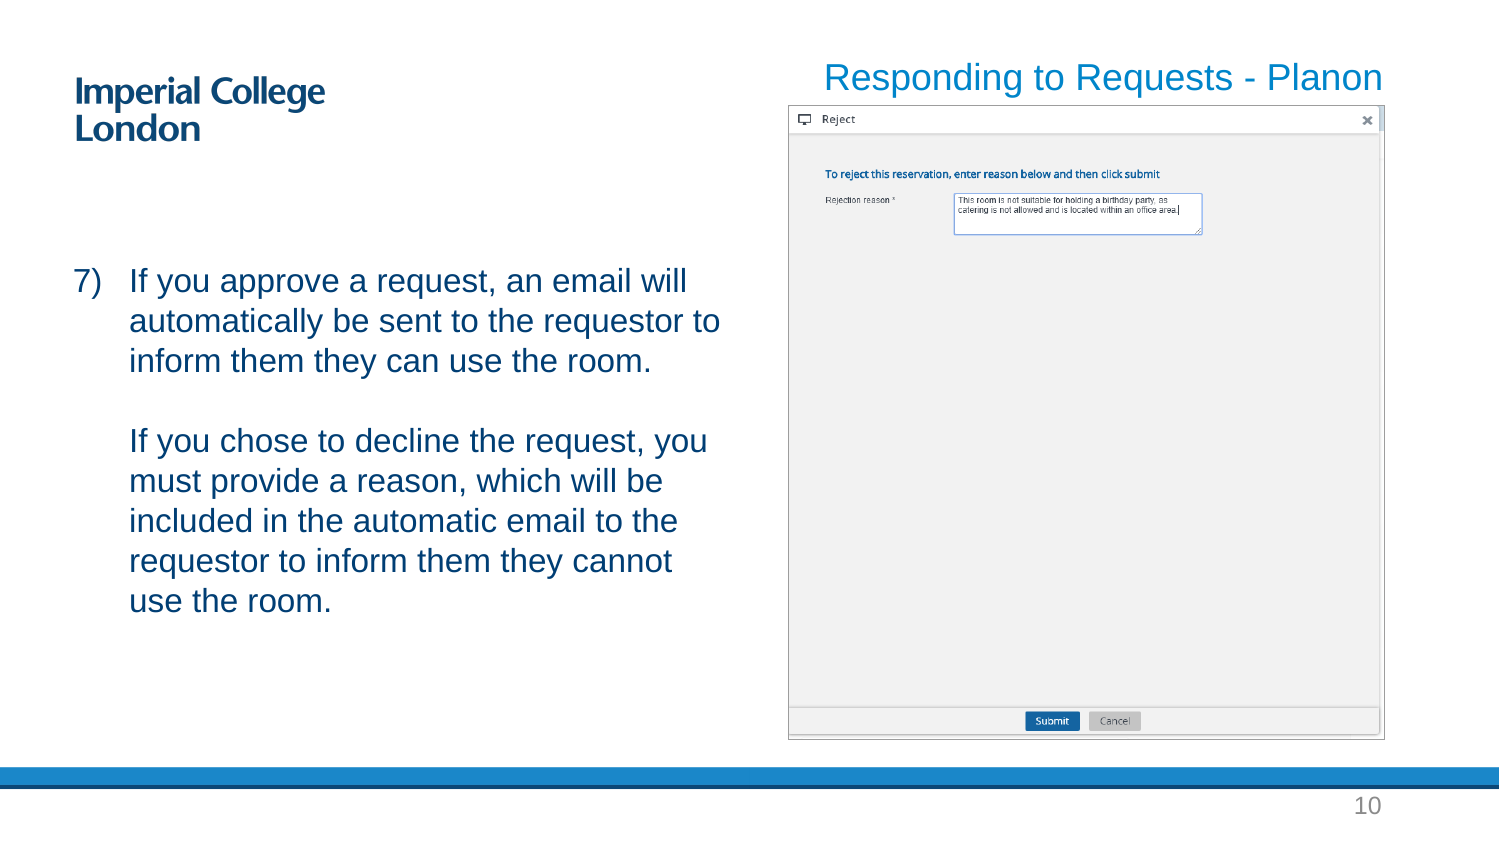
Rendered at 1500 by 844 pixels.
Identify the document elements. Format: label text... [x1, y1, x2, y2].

picture [0, 0, 1499, 844]
title If you approve a request, an email will automatically be sent to the requestor to inform them they can use the room. If you chose to decline the request, you must provide a reason, which will be included in the automatic email to the requestor to inform them they cannot use the room. [72, 174, 733, 697]
slide_number 10 [1059, 782, 1397, 828]
text_box Responding to Requests - Planon [809, 45, 1399, 105]
